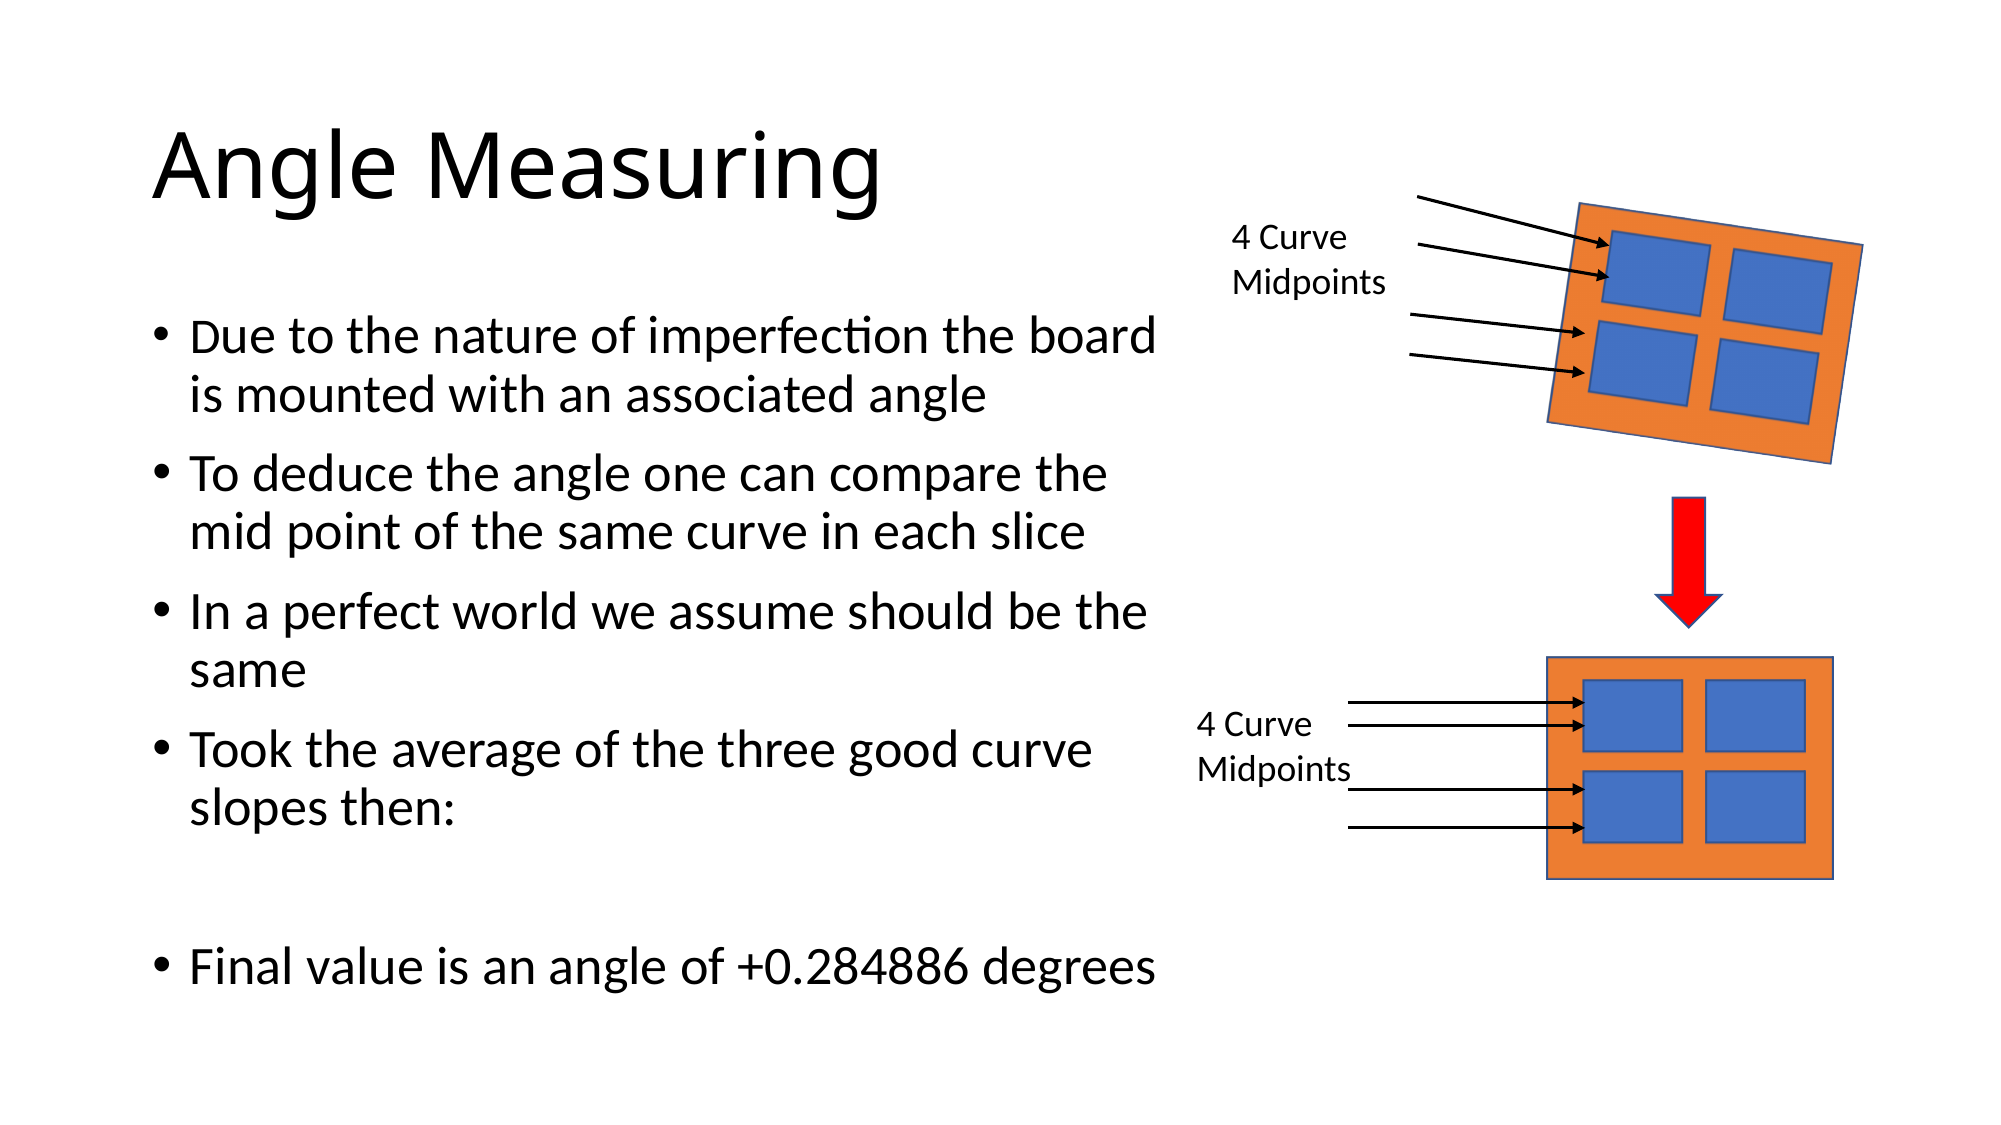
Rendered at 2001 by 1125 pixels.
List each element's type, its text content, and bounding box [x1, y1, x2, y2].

title Angle Measuring [137, 59, 1863, 278]
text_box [1409, 354, 1586, 374]
text_box 4 Curve Midpoints [1181, 691, 1383, 797]
picture [1544, 656, 1834, 880]
picture [1545, 207, 1863, 464]
text_box 4 Curve Midpoints [1216, 204, 1418, 309]
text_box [1417, 244, 1610, 278]
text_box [1410, 314, 1586, 334]
text_box [1653, 496, 1724, 629]
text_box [1417, 196, 1610, 244]
